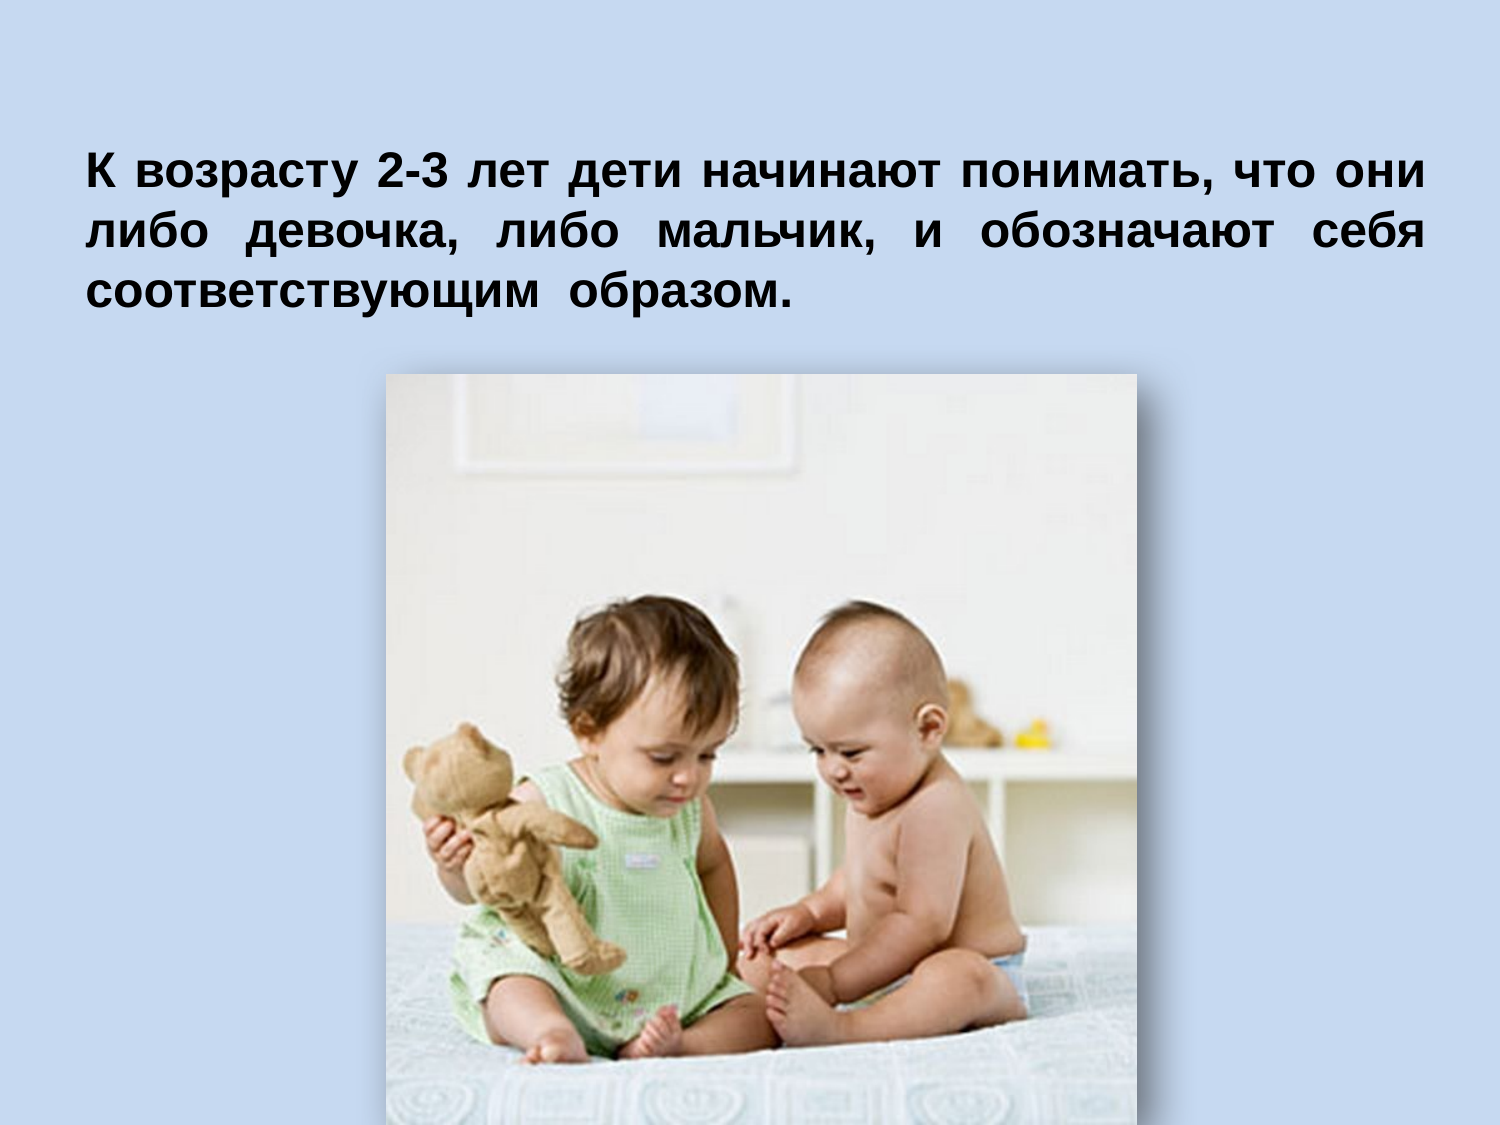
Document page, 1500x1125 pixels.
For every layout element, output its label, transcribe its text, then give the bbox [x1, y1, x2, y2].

picture [386, 374, 1137, 1125]
text_box К возрасту 2-3 лет дети начинают понимать, что они либо девочка, либо мальчик, и обозначают себя соответствующим образом. [70, 129, 1442, 325]
